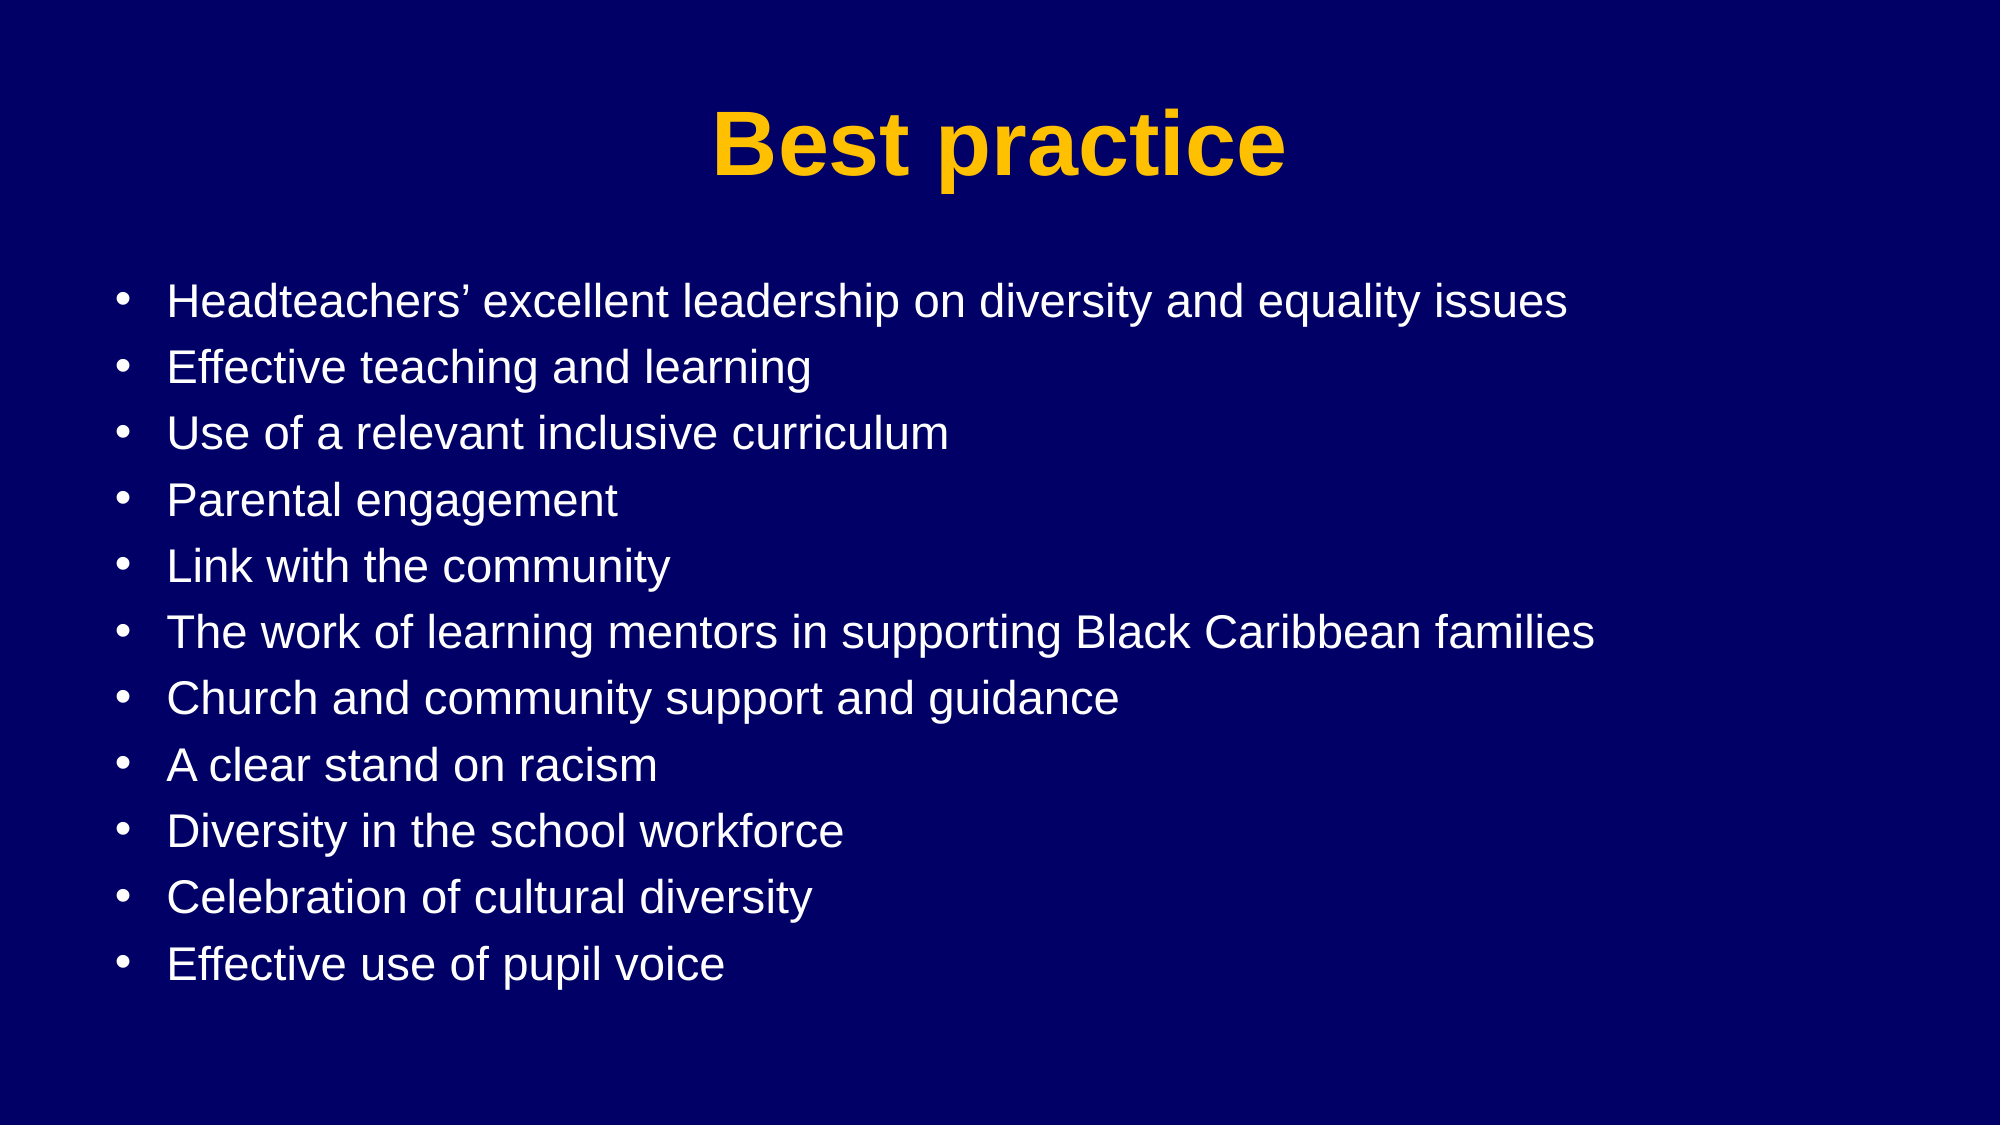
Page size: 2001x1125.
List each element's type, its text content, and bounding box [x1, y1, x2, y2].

title Best practice [99, 45, 1900, 233]
list Headteachers’ excellent leadership on diversity and equality issues Effective teaching and learning Use of a relevant inclusive curriculum Parental engagement Link with the community The work of learning mentors in supporting Black Caribbean families Church and community support and guidance A clear stand on racism Diversity in the school workforce Celebration of cultural diversity Effective use of pupil voice [99, 262, 1900, 1005]
